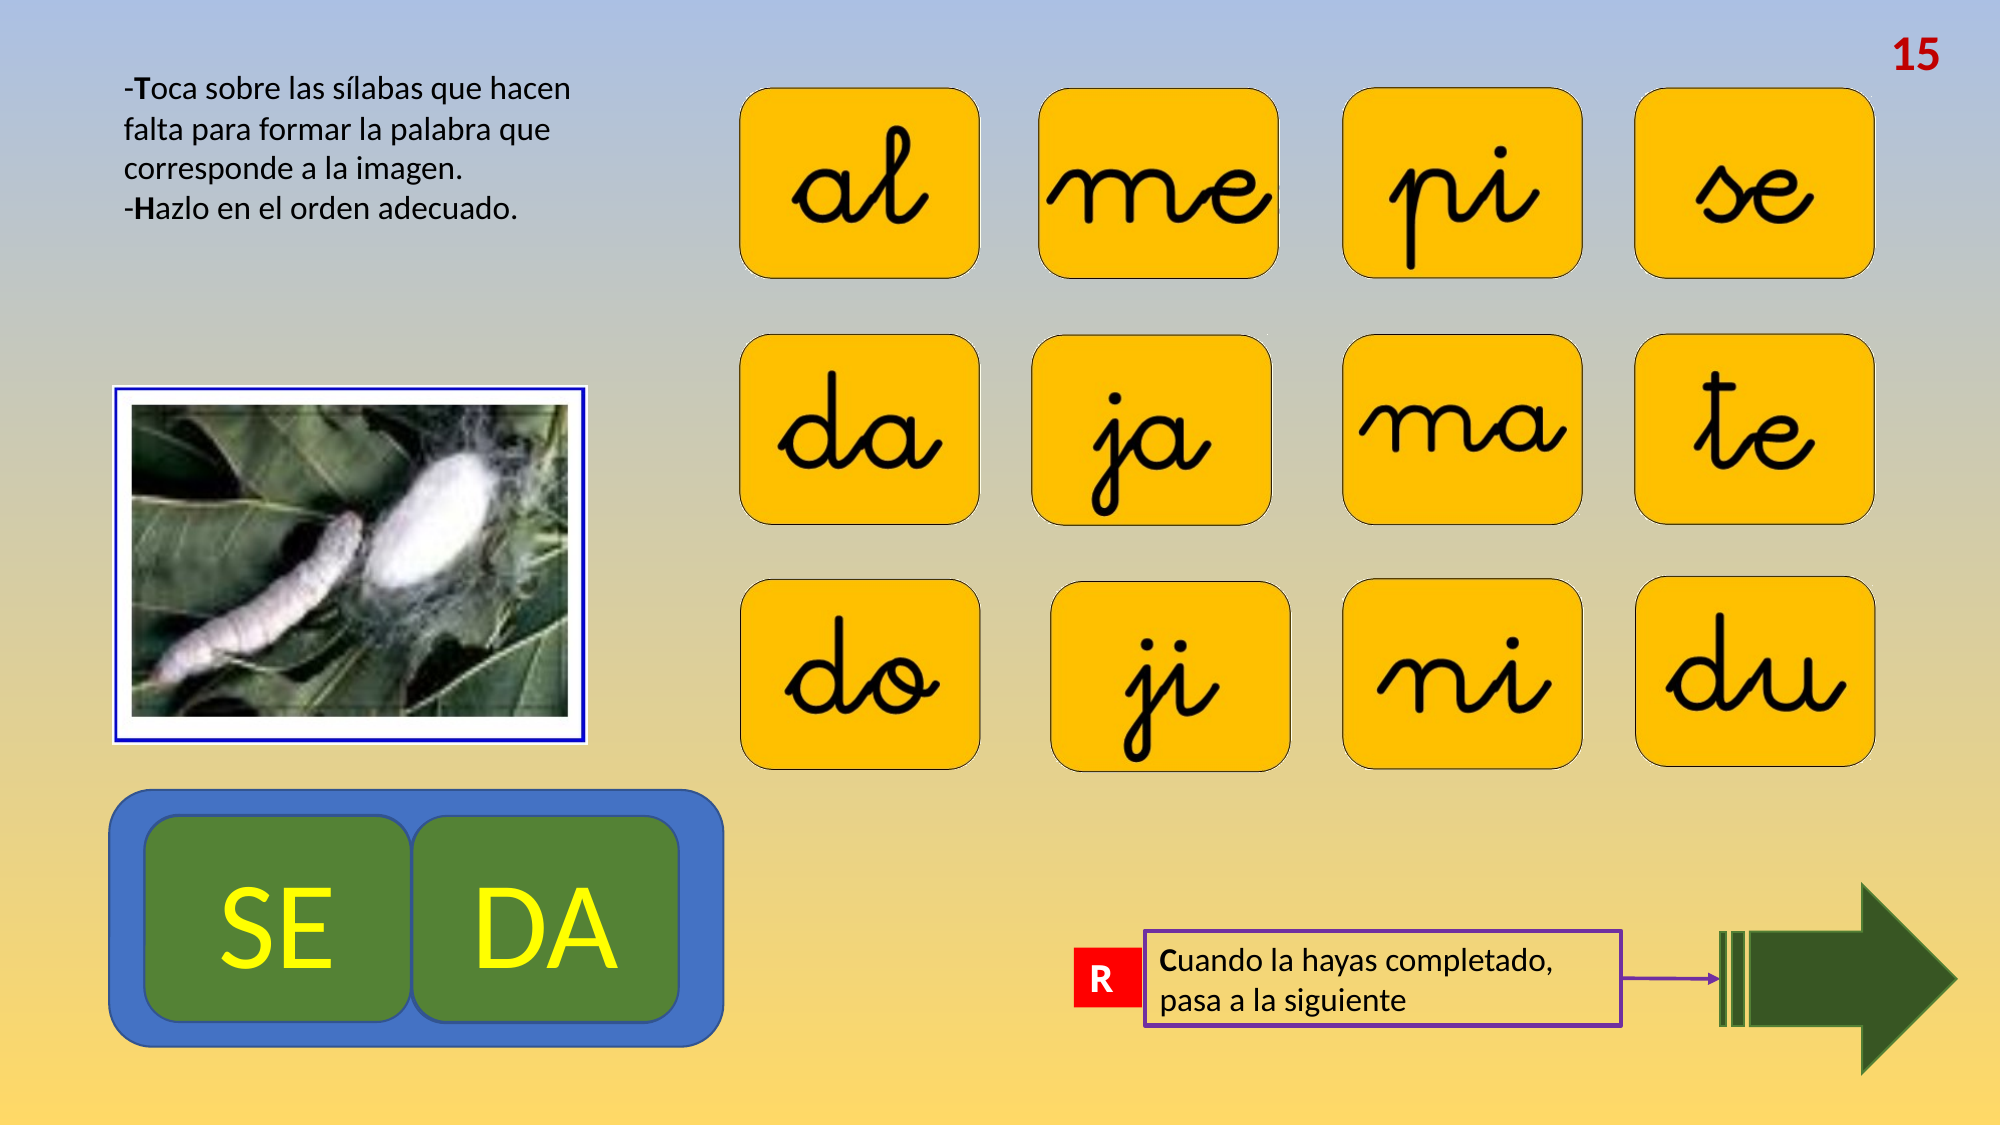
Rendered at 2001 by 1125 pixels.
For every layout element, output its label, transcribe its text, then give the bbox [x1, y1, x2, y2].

picture [112, 385, 588, 745]
text_box DA [411, 814, 680, 1024]
picture [1634, 575, 1876, 768]
text_box [108, 788, 725, 1048]
picture [1342, 578, 1584, 770]
text_box [1721, 931, 1727, 1027]
picture [1342, 333, 1583, 526]
picture [1342, 87, 1584, 279]
text_box R [1073, 947, 1142, 1008]
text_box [1144, 930, 1721, 1027]
text_box 15 [1875, 13, 1971, 88]
picture [1031, 334, 1273, 526]
picture [1634, 87, 1876, 279]
text_box -Toca sobre las sílabas que hacen falta para formar la palabra que corresponde a la imagen. -Hazlo en el orden adecuado. [109, 59, 588, 234]
picture [739, 87, 981, 279]
text_box SE [143, 814, 412, 1024]
picture [1038, 87, 1280, 280]
text_box [1731, 931, 1745, 1027]
picture [1634, 333, 1876, 525]
picture [739, 333, 981, 526]
text_box [1748, 881, 1959, 1076]
picture [1050, 580, 1292, 773]
picture [739, 578, 981, 771]
